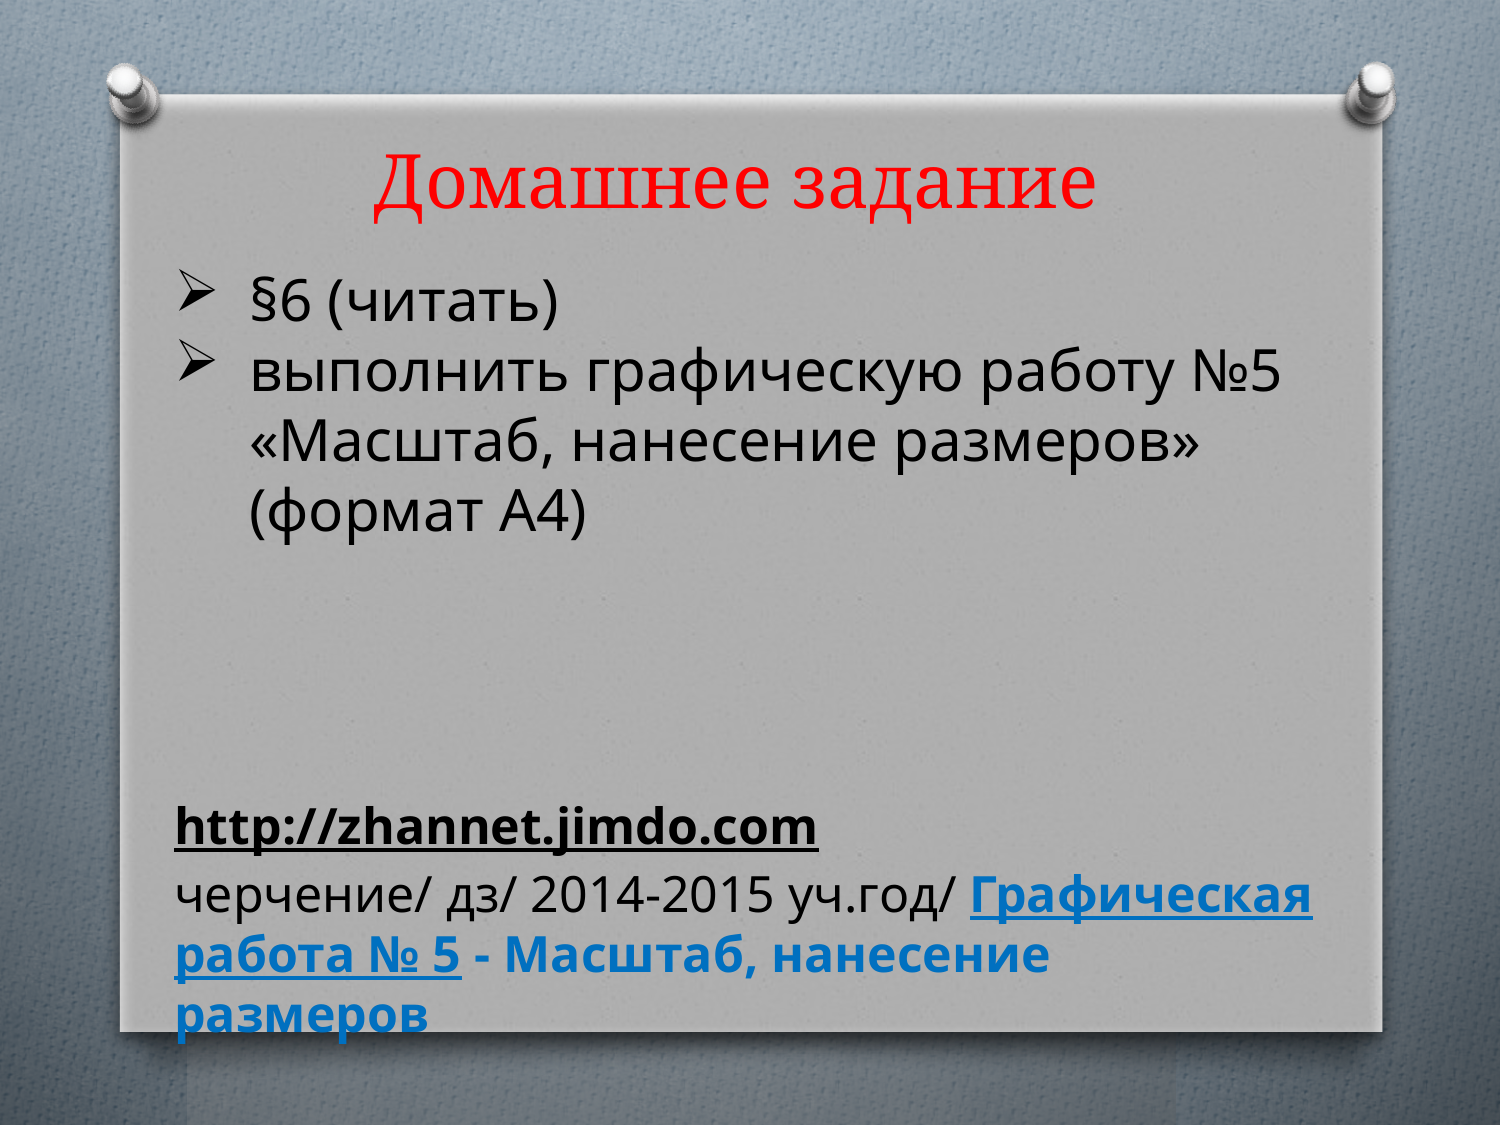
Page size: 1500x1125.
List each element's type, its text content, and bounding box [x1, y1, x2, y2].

text_box §6 (читать) выполнить графическую работу №5 «Масштаб, нанесение размеров» (формат А4) [159, 255, 1329, 550]
picture [75, 29, 198, 153]
picture [1317, 35, 1439, 156]
text_box http://zhannet.jimdo.com черчение/ дз/ 2014-2015 уч.год/ Графическая работа № 5 - Масштаб, нанесение размеров [159, 786, 1329, 1050]
title Домашнее задание [179, 101, 1294, 255]
